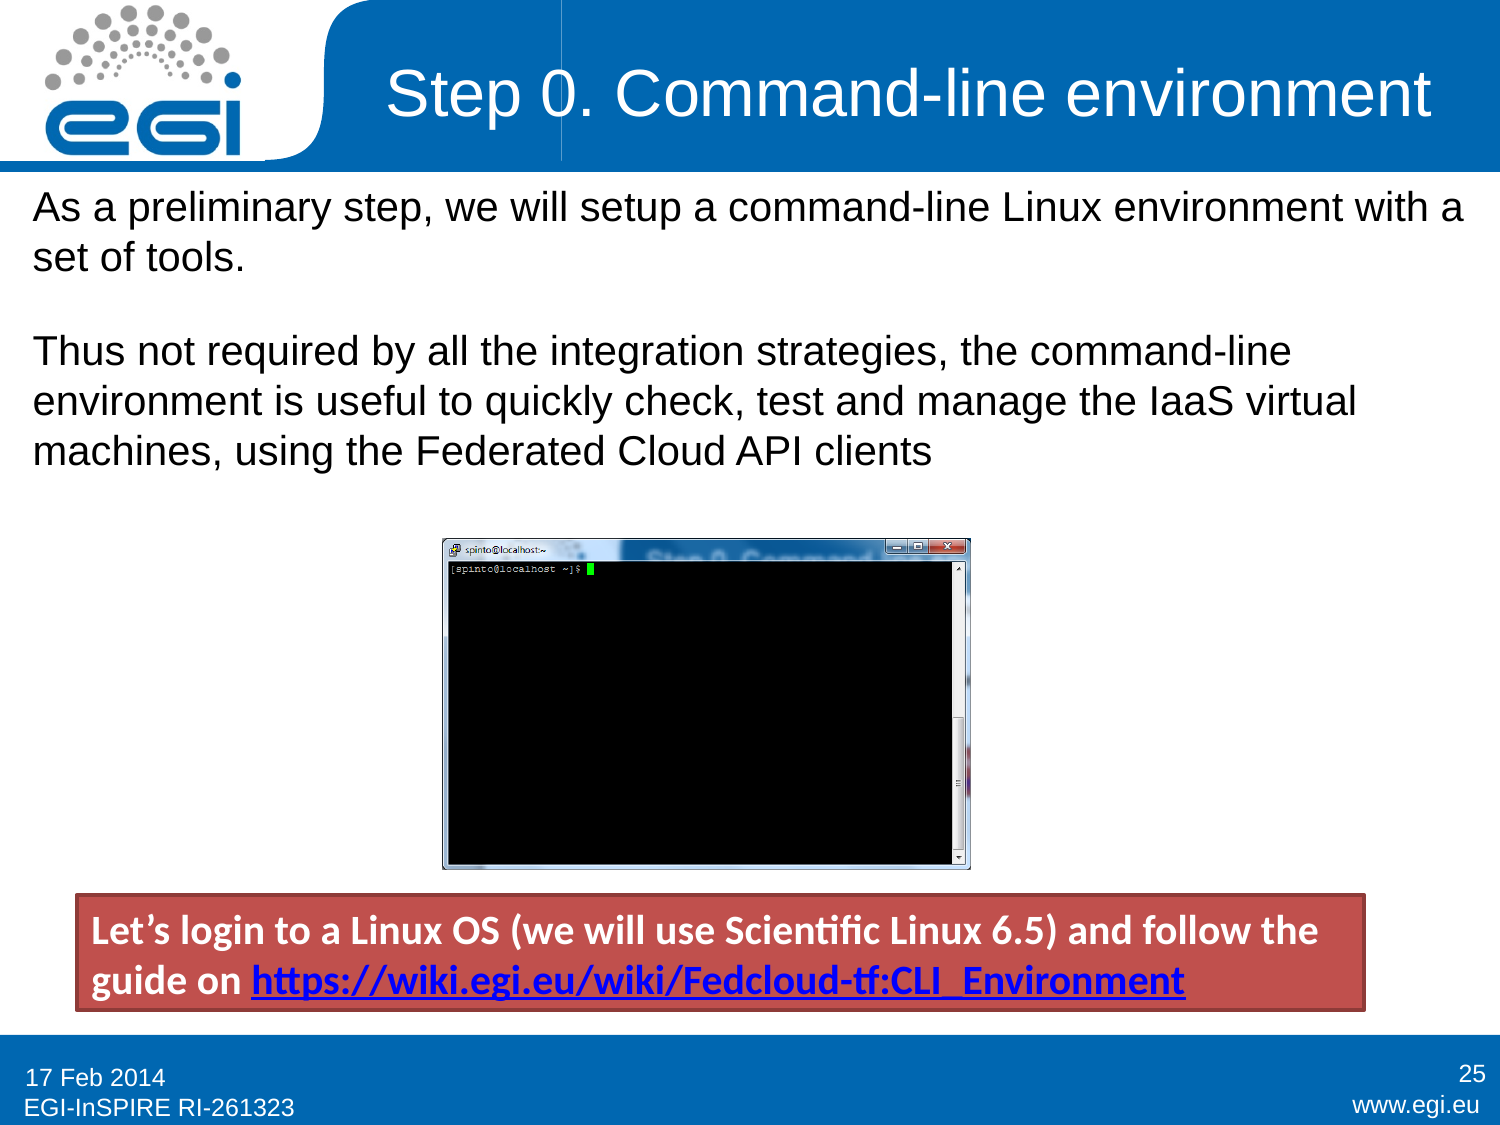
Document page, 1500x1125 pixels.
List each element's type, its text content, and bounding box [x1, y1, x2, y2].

text_box Let’s login to a Linux OS (we will use Scientific Linux 6.5) and follow the guide on https://wiki.egi.eu/wiki/Fedcloud-tf:CLI_Environment [75, 893, 1366, 1012]
slide_number 25 [1151, 1042, 1500, 1103]
picture [442, 538, 971, 870]
list As a preliminary step, we will setup a command-line Linux environment with a set of tools. Thus not required by all the integration strategies, the command-line environment is useful to quickly check, test and manage the IaaS virtual machines, using the Federated Cloud API clients [17, 172, 1495, 551]
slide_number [10, 1046, 361, 1106]
picture [0, 0, 265, 161]
title Step 0. Command-line environment [348, 19, 1471, 161]
